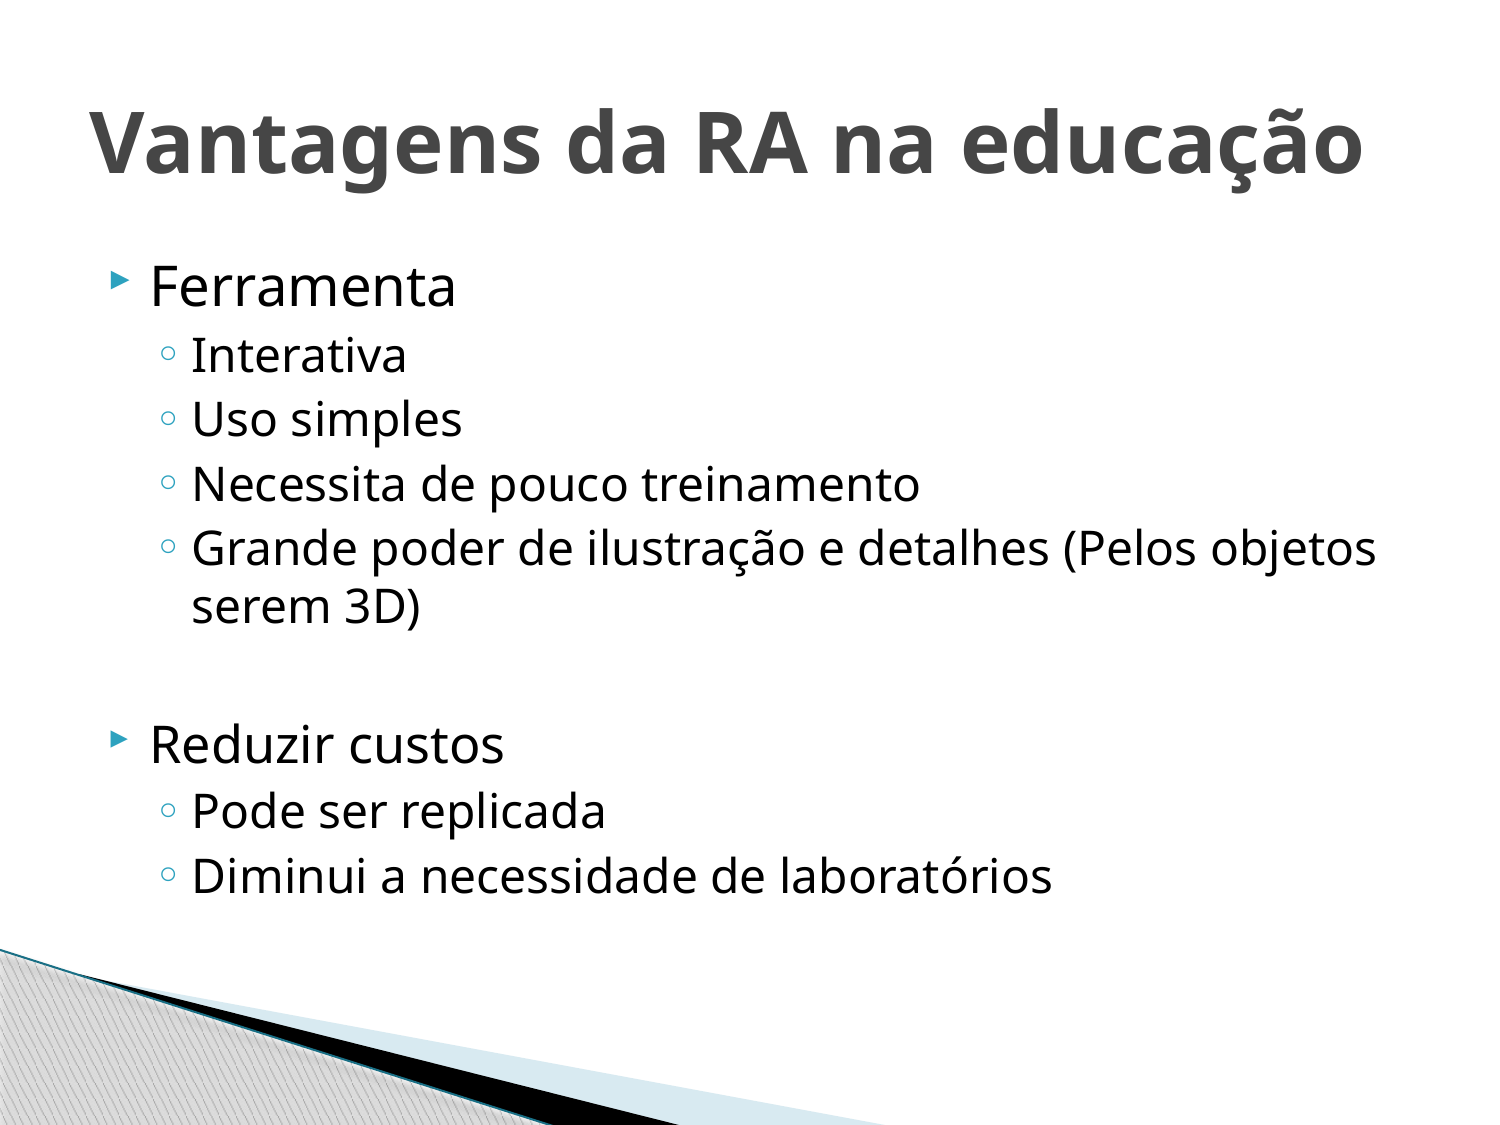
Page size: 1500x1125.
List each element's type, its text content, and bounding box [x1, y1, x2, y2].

list Ferramenta Interativa Uso simples Necessita de pouco treinamento Grande poder de ilustração e detalhes (Pelos objetos serem 3D) Reduzir custos Pode ser replicada Diminui a necessidade de laboratórios [75, 243, 1425, 986]
title Vantagens da RA na educação [75, 45, 1425, 233]
